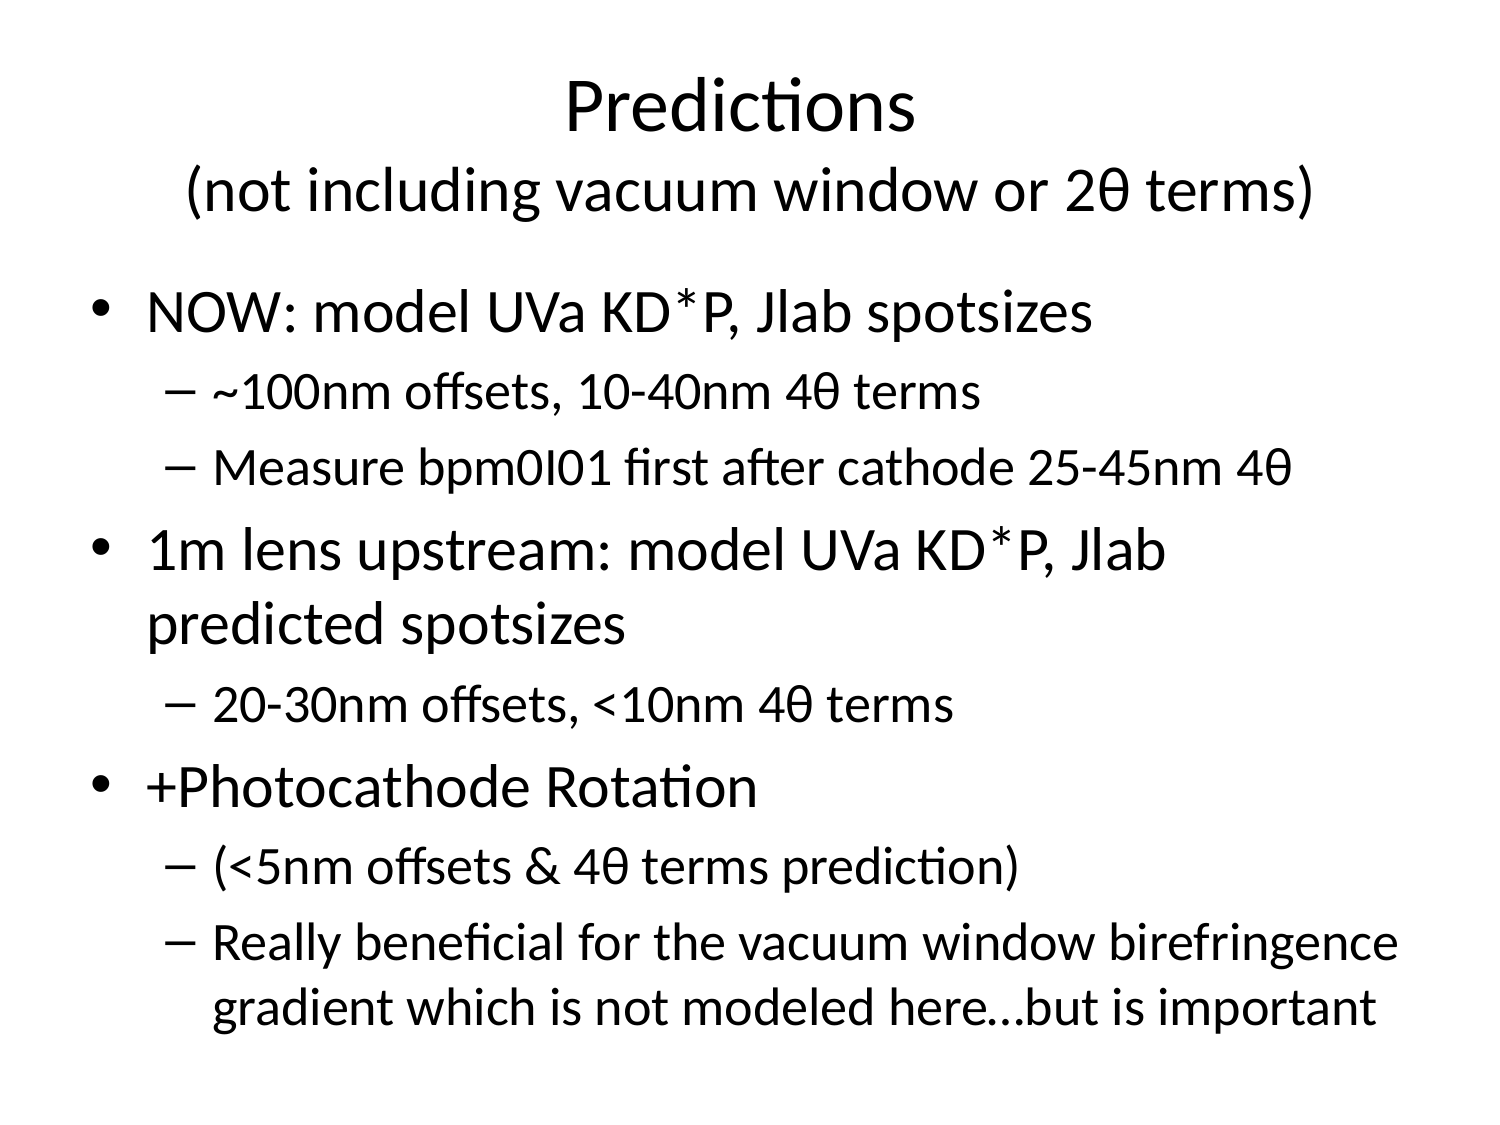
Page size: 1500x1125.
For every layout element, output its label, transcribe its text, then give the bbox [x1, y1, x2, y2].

list NOW: model UVa KD*P, Jlab spotsizes ~100nm offsets, 10-40nm 4θ terms Measure bpm0I01 first after cathode 25-45nm 4θ 1m lens upstream: model UVa KD*P, Jlab predicted spotsizes 20-30nm offsets, <10nm 4θ terms +Photocathode Rotation (<5nm offsets & 4θ terms prediction) Really beneficial for the vacuum window birefringence gradient which is not modeled here…but is important [75, 262, 1425, 1063]
title Predictions (not including vacuum window or 2θ terms) [75, 45, 1425, 233]
